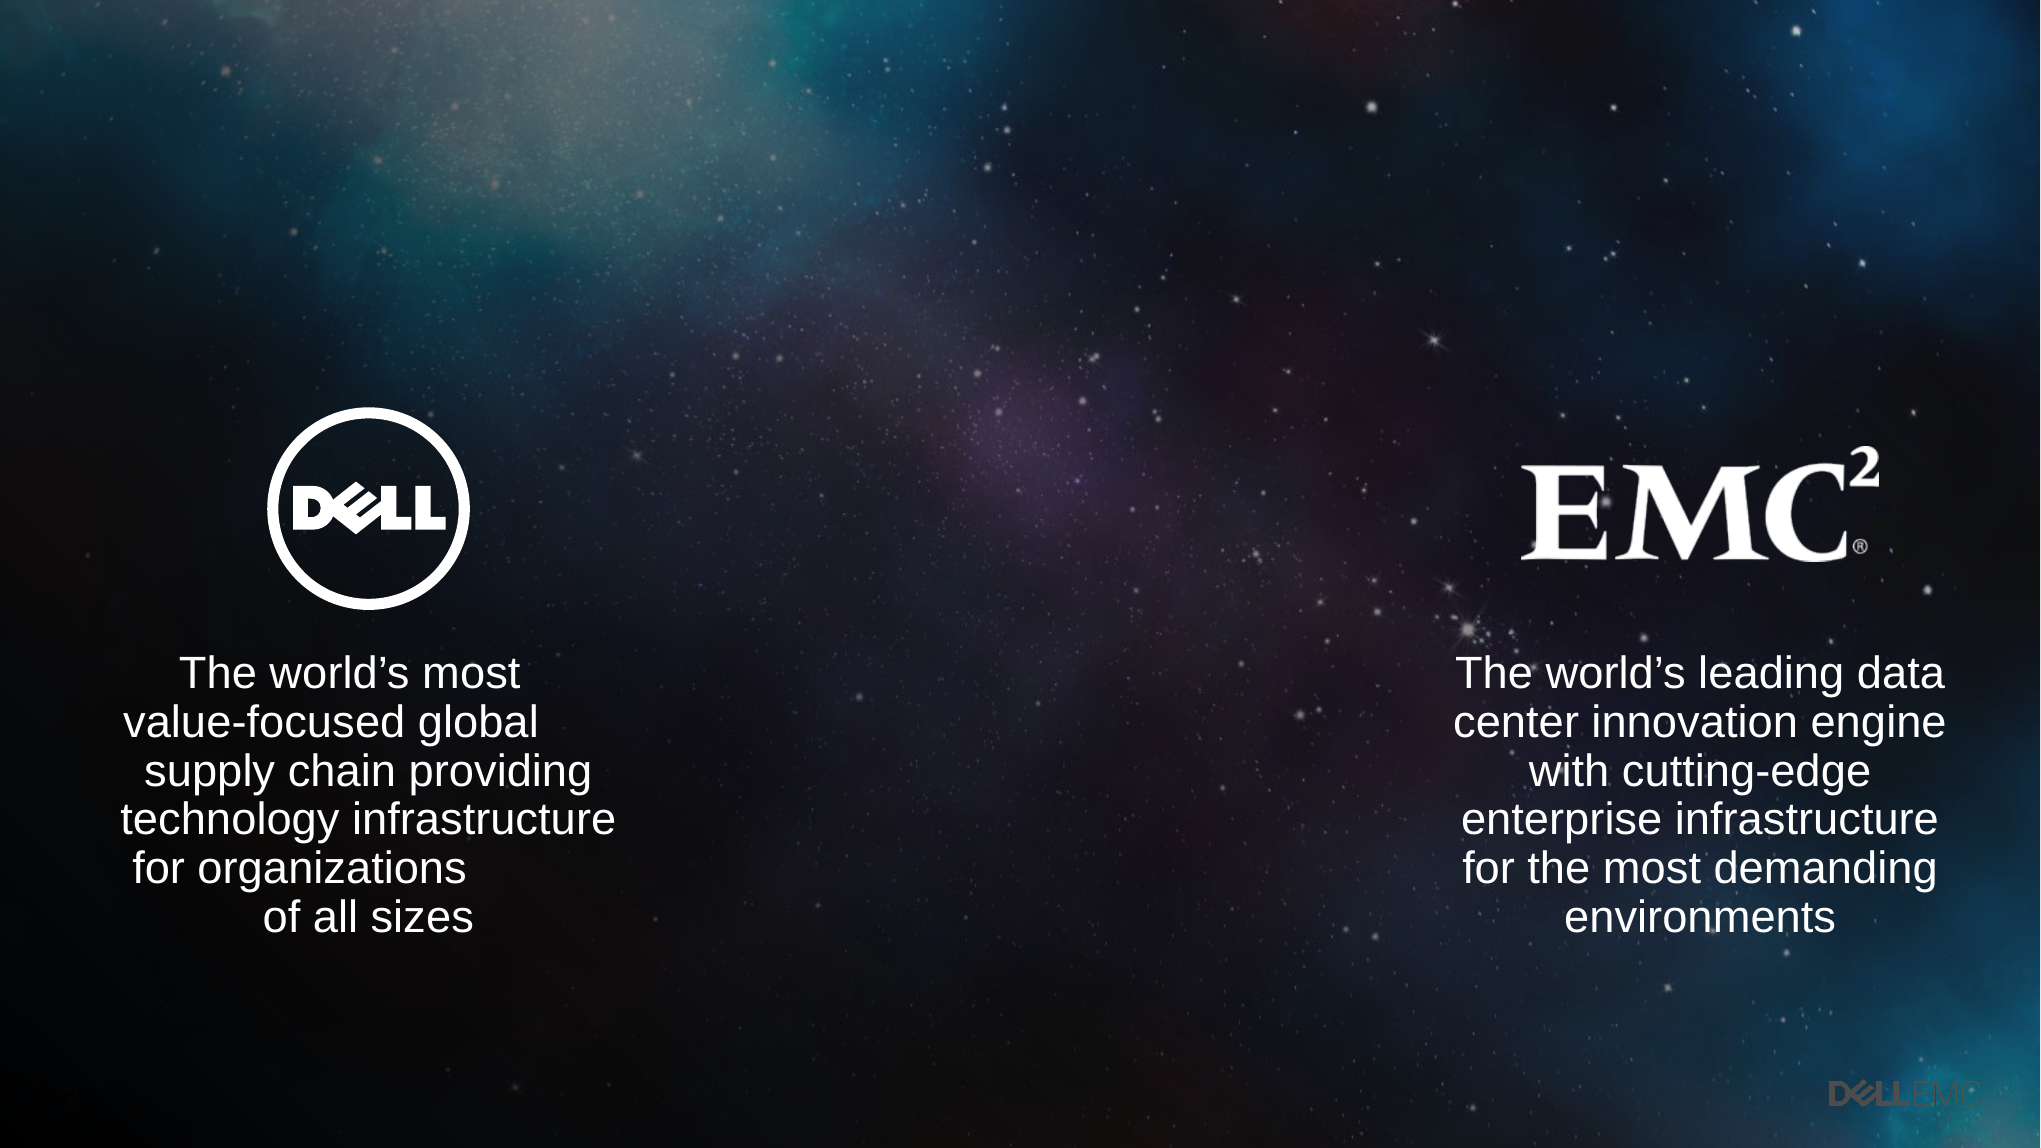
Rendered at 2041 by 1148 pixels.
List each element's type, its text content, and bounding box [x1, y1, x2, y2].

picture [266, 406, 471, 611]
text_box The world’s leading data center innovation engine with cutting-edge enterprise infrastructure for the most demanding environments [1419, 641, 1981, 950]
picture [1521, 446, 1879, 563]
text_box The world’s most value-focused global supply chain providing technology infrastructure for organizations of all sizes [97, 641, 640, 950]
text_box [0, 0, 2040, 1148]
